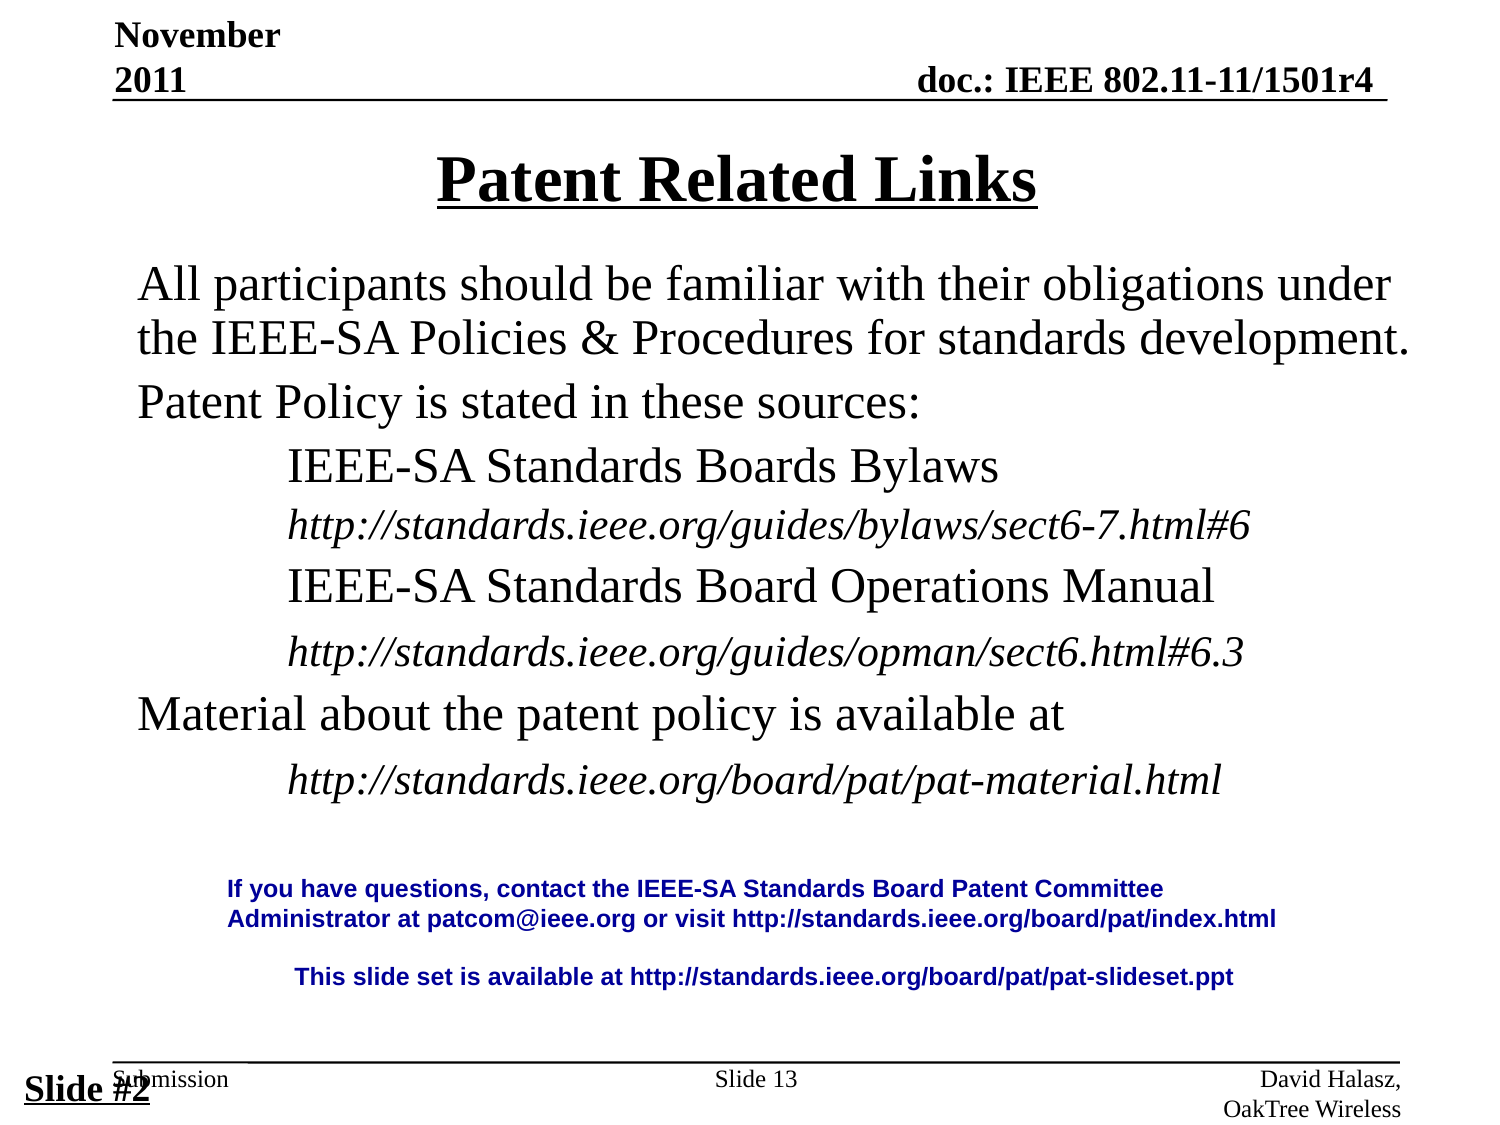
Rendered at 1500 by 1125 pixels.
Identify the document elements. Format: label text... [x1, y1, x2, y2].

text_box If you have questions, contact the IEEE-SA Standards Board Patent Committee Administrator at patcom@ieee.org or visit http://standards.ieee.org/board/pat/index.html This slide set is available at http://standards.ieee.org/board/pat/pat-slideset.ppt [212, 865, 1325, 998]
slide_number Slide 13 [712, 1061, 800, 1093]
list All participants should be familiar with their obligations under the IEEE-SA Policies & Procedures for standards development. Patent Policy is stated in these sources: IEEE-SA Standards Boards Bylaws http://standards.ieee.org/guides/bylaws/sect6-7.html#6 IEEE-SA Standards Board Operations Manual http://standards.ieee.org/guides/opman/sect6.html#6.3 Material about the patent policy is available at http://standards.ieee.org/board/pat/pat-material.html [0, 249, 1476, 826]
title Patent Related Links [99, 112, 1376, 238]
text_box Slide #2 [9, 1056, 166, 1116]
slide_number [114, 54, 333, 101]
footer David Halasz, OakTree Wireless [1185, 1061, 1402, 1093]
